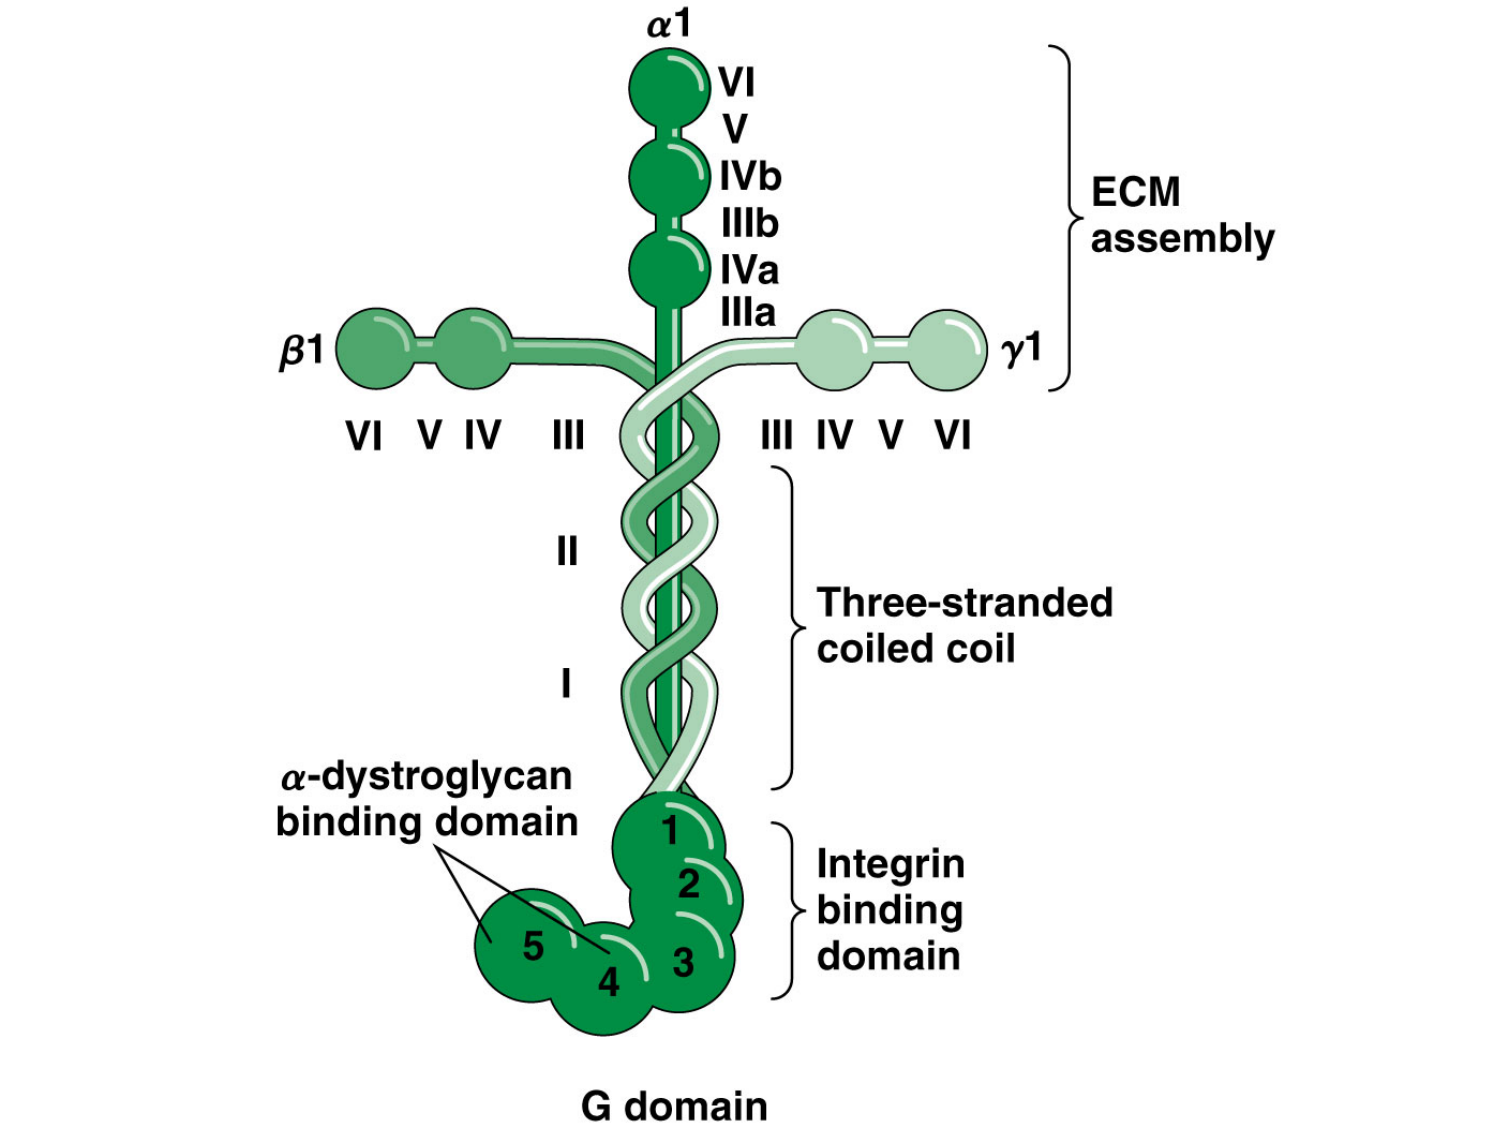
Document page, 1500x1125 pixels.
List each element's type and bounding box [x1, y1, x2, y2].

picture [277, 0, 1284, 1125]
